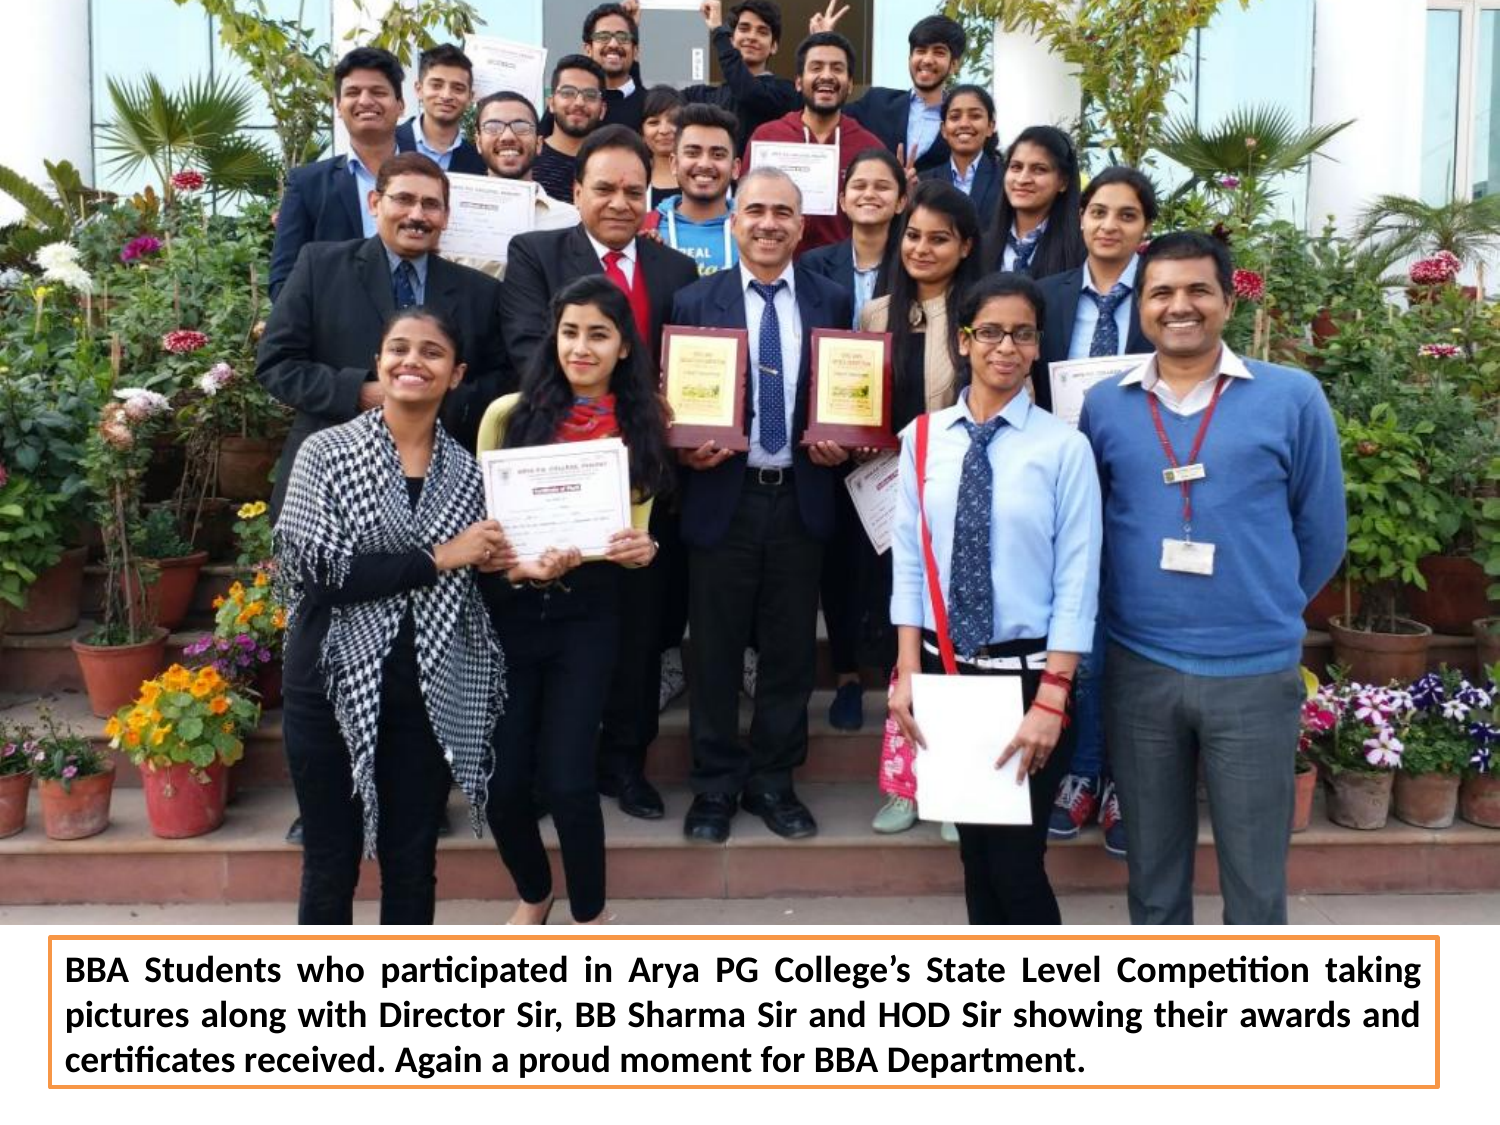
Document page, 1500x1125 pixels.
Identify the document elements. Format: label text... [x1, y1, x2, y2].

picture [0, 0, 1500, 926]
text_box BBA Students who participated in Arya PG College’s State Level Competition taking pictures along with Director Sir, BB Sharma Sir and HOD Sir showing their awards and certificates received. Again a proud moment for BBA Department. [48, 935, 1440, 1089]
